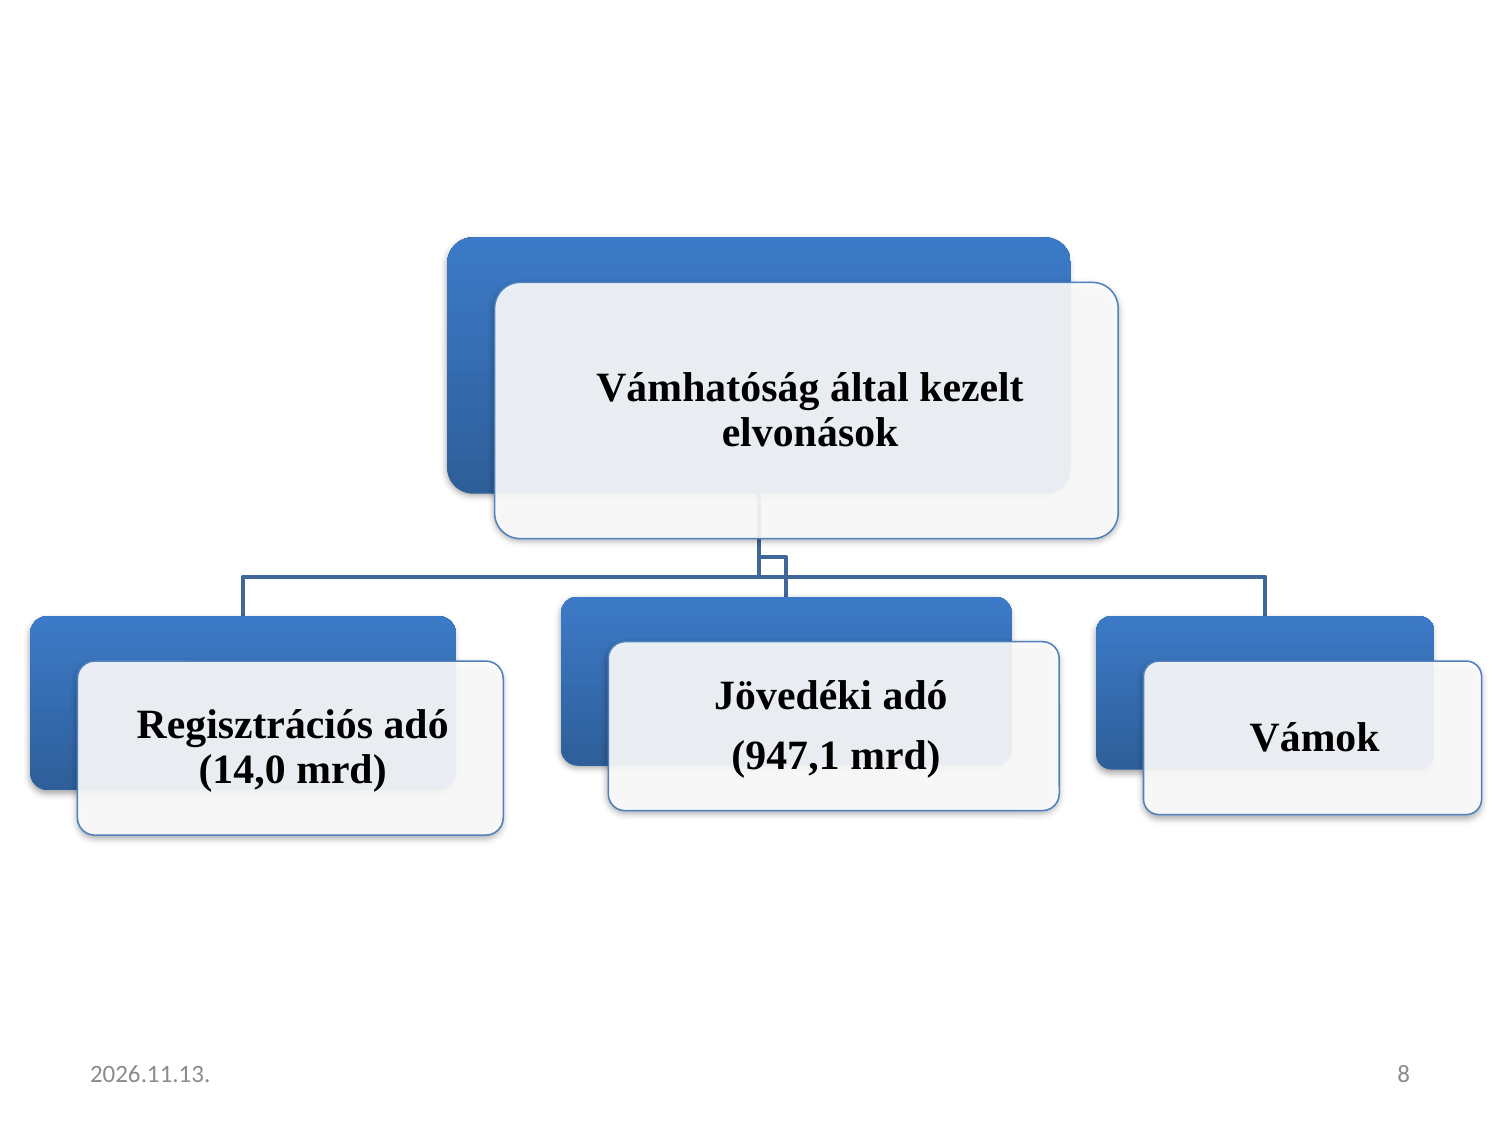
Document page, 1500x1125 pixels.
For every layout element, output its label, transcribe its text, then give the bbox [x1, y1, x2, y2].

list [29, 66, 1483, 1006]
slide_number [75, 1042, 425, 1103]
slide_number 8 [1074, 1042, 1425, 1103]
